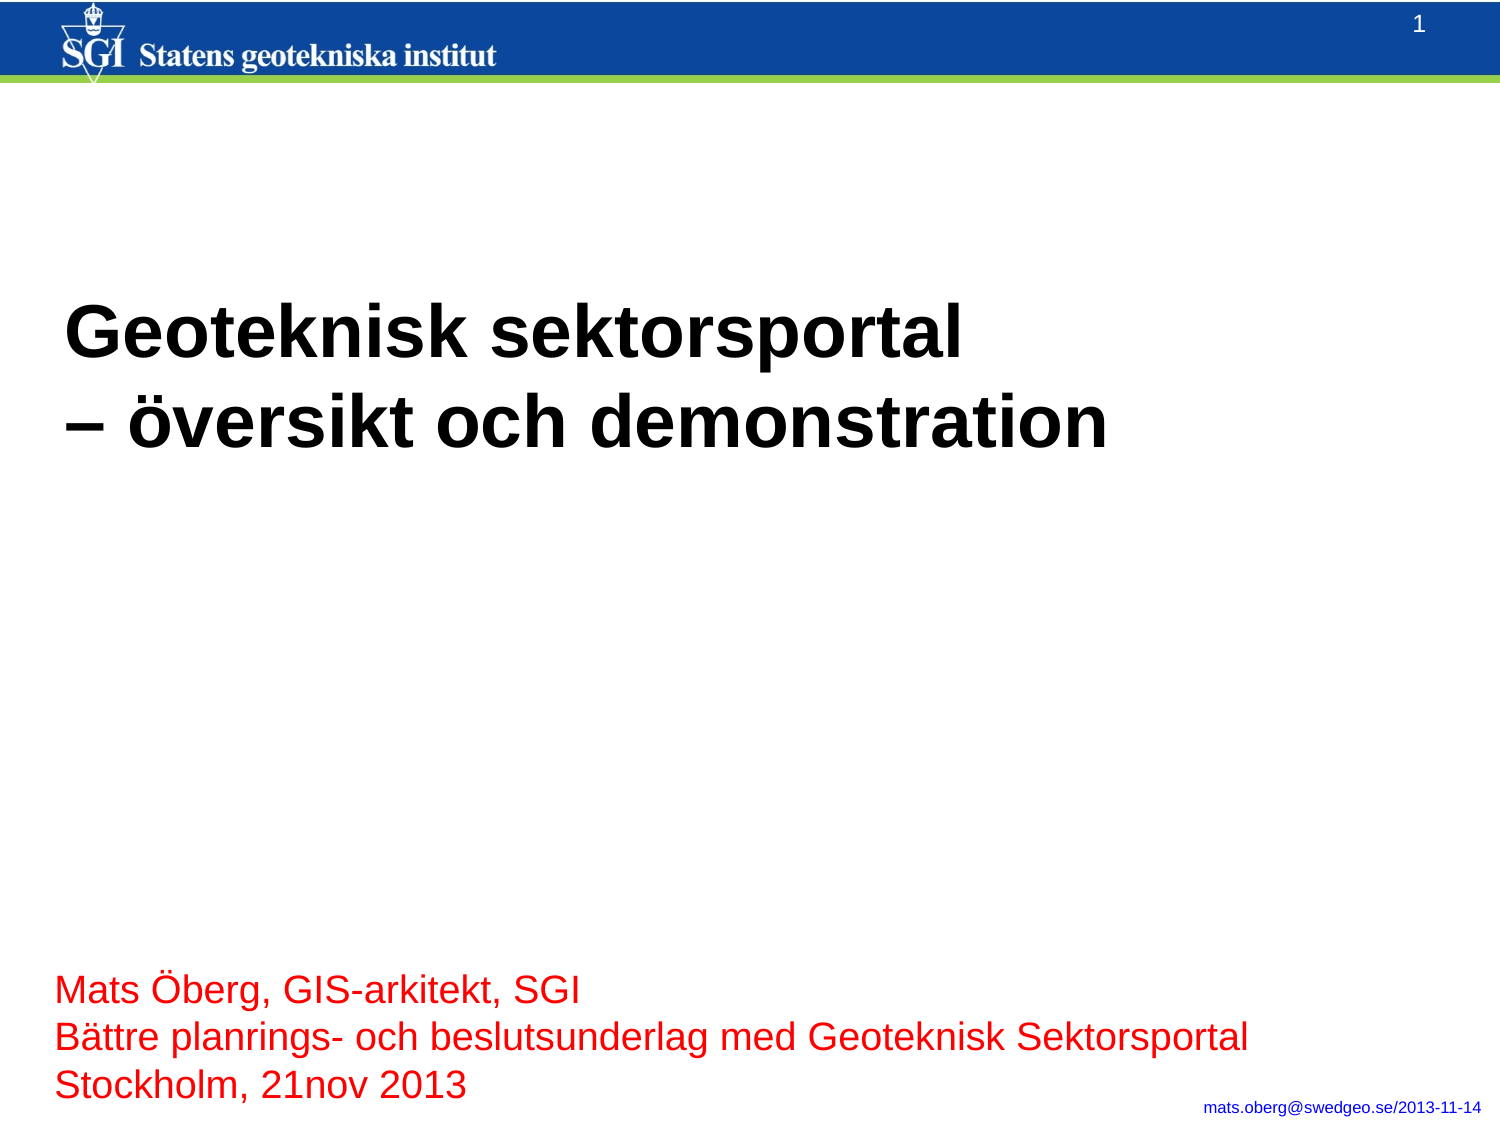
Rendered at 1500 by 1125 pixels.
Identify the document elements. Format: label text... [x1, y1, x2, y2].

picture [0, 0, 1500, 83]
text_box Mats Öberg, GIS-arkitekt, SGI Bättre planrings- och beslutsunderlag med Geoteknisk Sektorsportal Stockholm, 21nov 2013 [39, 956, 1266, 1114]
text_box Geoteknisk sektorsportal – översikt och demonstration [48, 274, 1418, 471]
